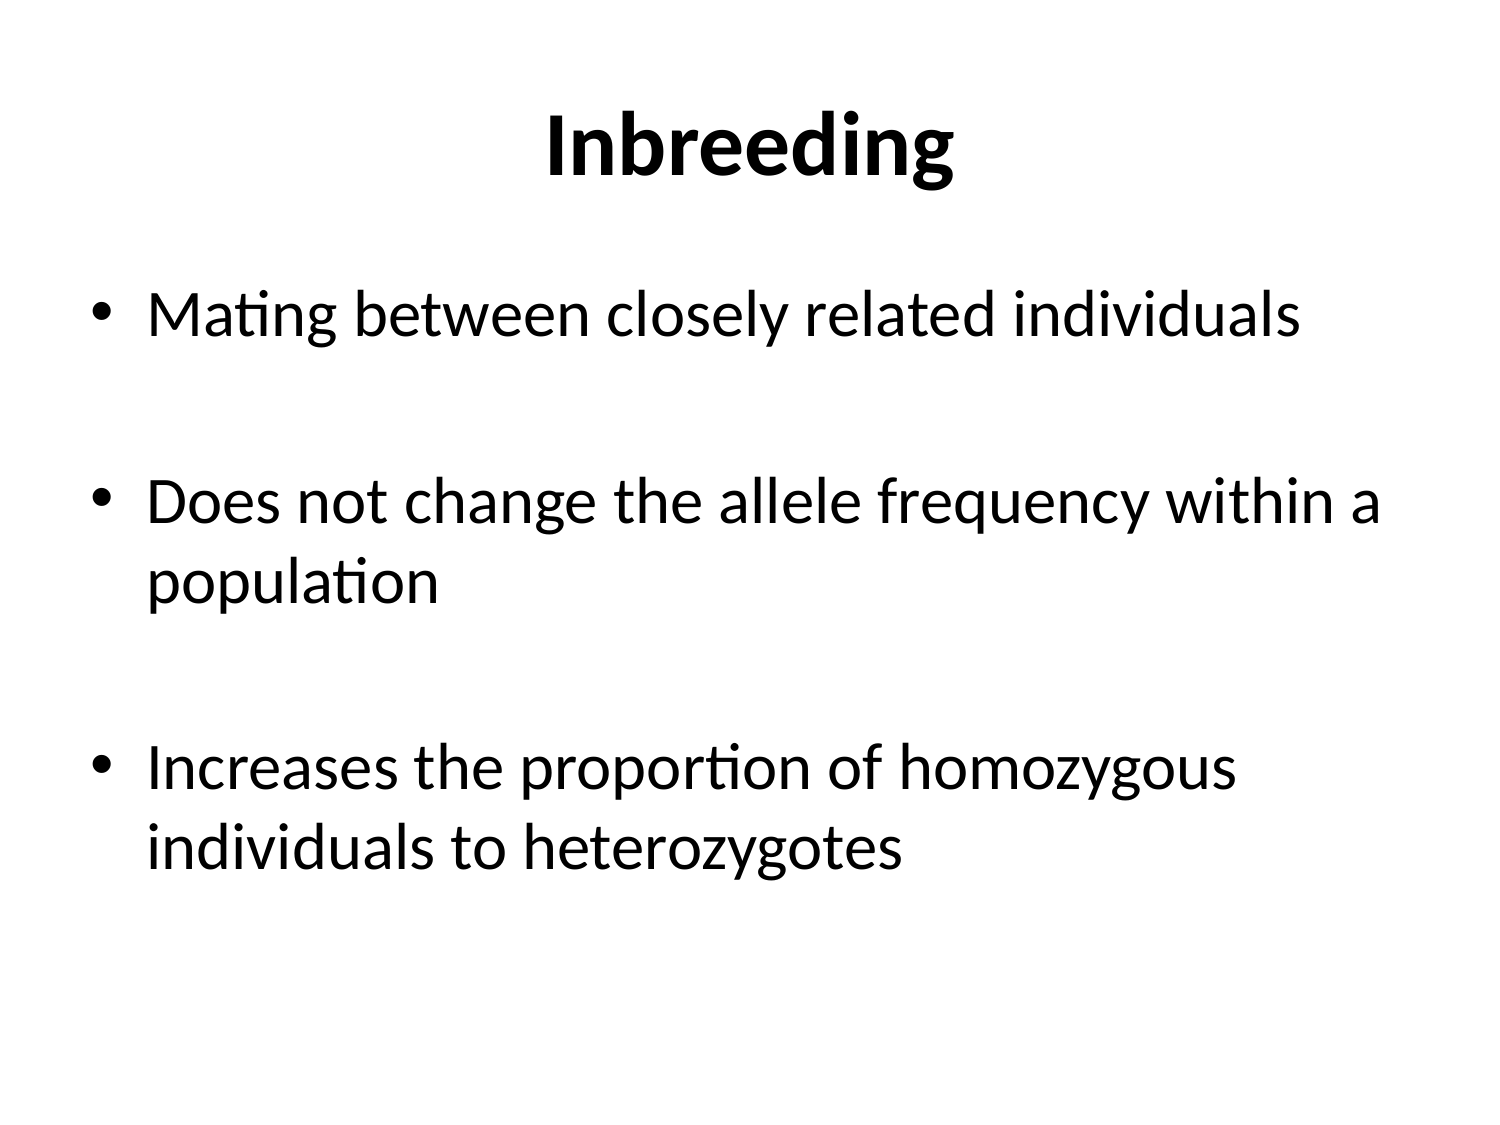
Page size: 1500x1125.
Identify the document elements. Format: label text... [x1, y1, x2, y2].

list Mating between closely related individuals Does not change the allele frequency within a population Increases the proportion of homozygous individuals to heterozygotes [75, 262, 1425, 1005]
title Inbreeding [75, 45, 1425, 233]
